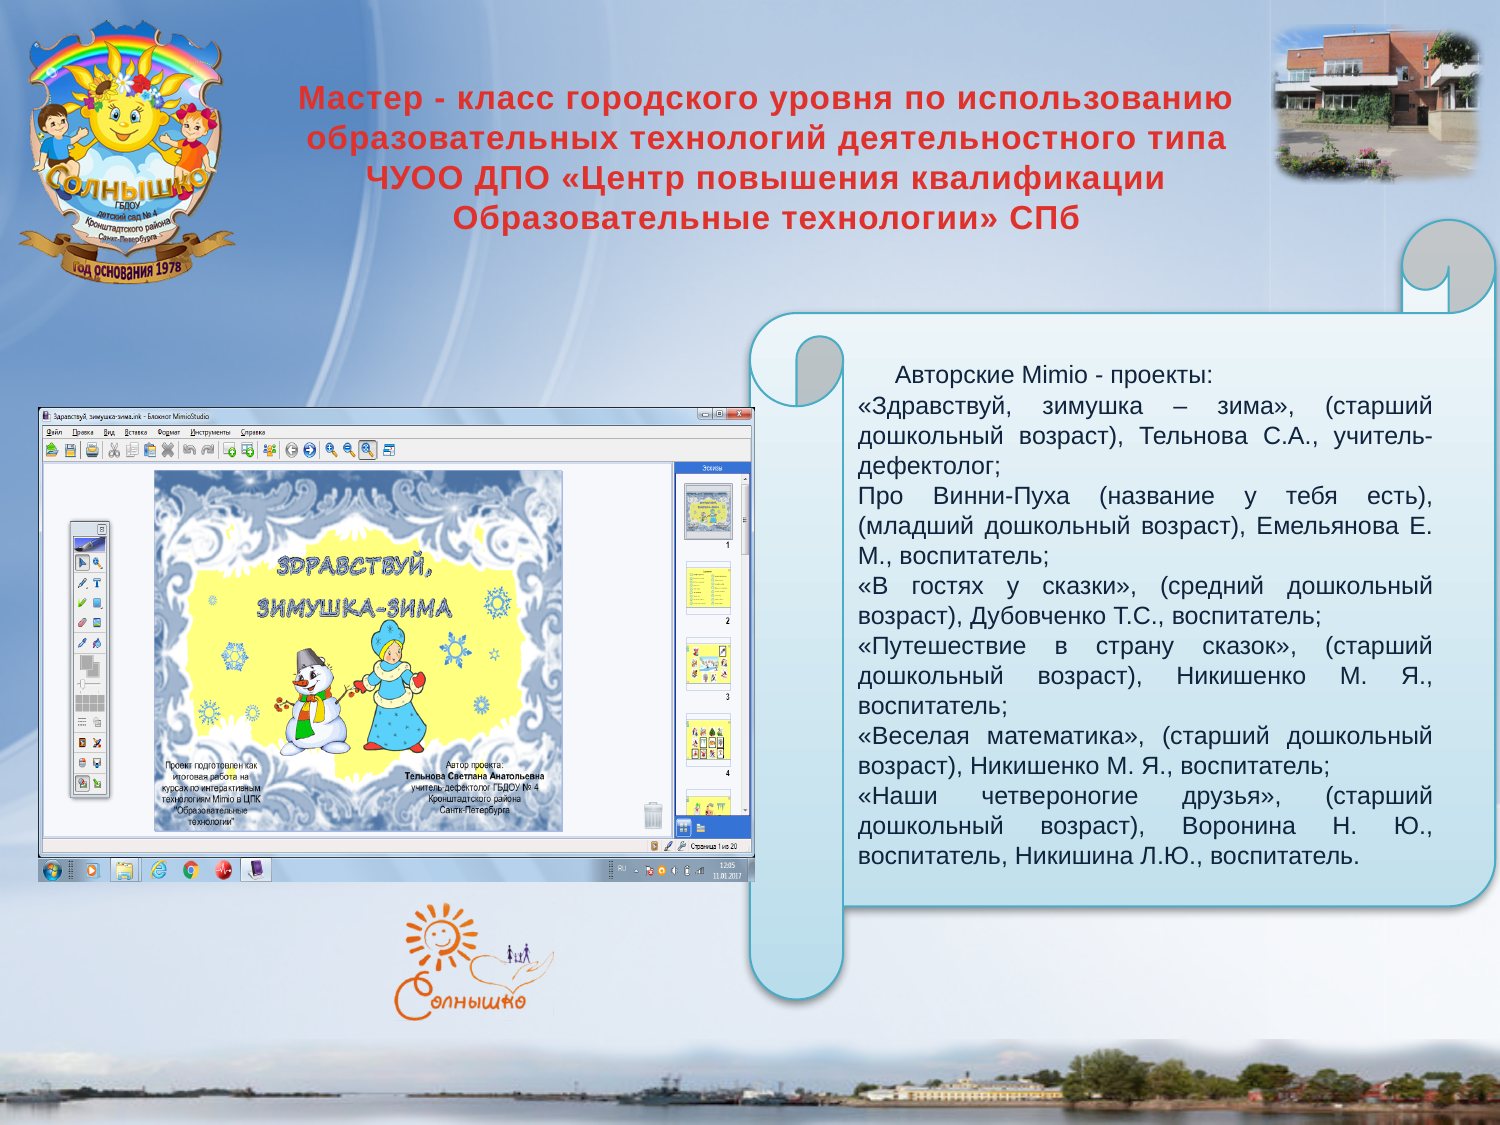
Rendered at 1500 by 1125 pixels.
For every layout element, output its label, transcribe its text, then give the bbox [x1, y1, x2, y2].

picture [0, 0, 1500, 1125]
text_box [310, 292, 1258, 348]
text_box Авторские Mimio - проекты: «Здравствуй, зимушка – зима», (старший дошкольный возраст), Тельнова С.А., учитель-дефектолог; Про Винни-Пуха (название у тебя есть), (младший дошкольный возраст), Емельянова Е. М., воспитатель; «В гостях у сказки», (средний дошкольный возраст), Дубовченко Т.С., воспитатель; «Путешествие в страну сказок», (старший дошкольный возраст), Никишенко М. Я., воспитатель; «Веселая математика», (старший дошкольный возраст), Никишенко М. Я., воспитатель; «Наши четвероногие друзья», (старший дошкольный возраст), Воронина Н. Ю., воспитатель, Никишина Л.Ю., воспитатель. [748, 218, 1497, 1001]
text_box Мастер - класс городского уровня по использованию образовательных технологий деятельностного типа ЧУОО ДПО «Центр повышения квалификации Образовательные технологии» СПб [265, 28, 1307, 294]
